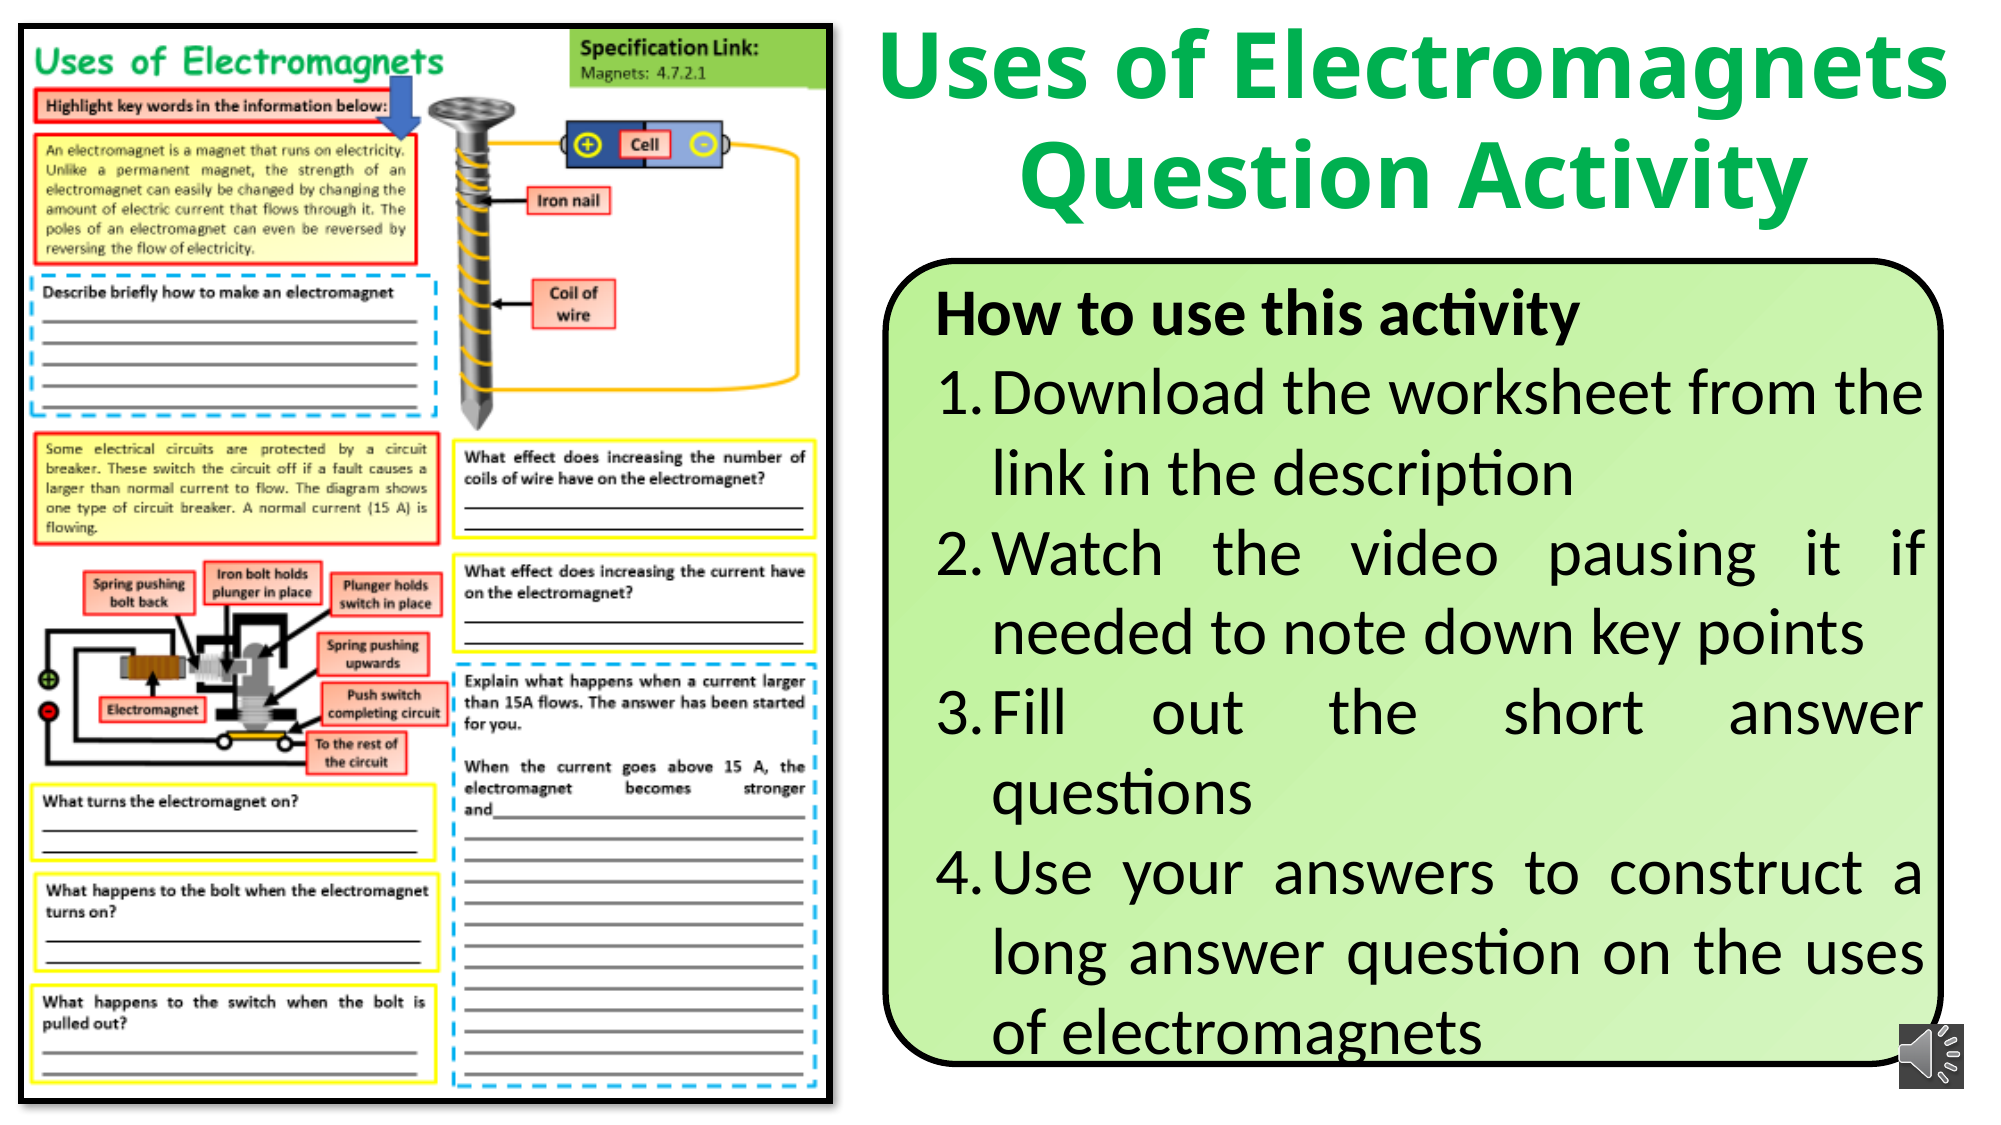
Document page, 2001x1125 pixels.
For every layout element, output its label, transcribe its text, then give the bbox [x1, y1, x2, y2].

text_box Uses of Electromagnets Question Activity [826, 0, 2000, 235]
text_box How to use this activity Download the worksheet from the link in the description Watch the video pausing it if needed to note down key points Fill out the short answer questions Use your answers to construct a long answer question on the uses of electromagnets [920, 260, 1941, 1076]
text_box [884, 269, 920, 1056]
picture [1897, 1022, 1965, 1090]
picture [24, 28, 827, 1099]
